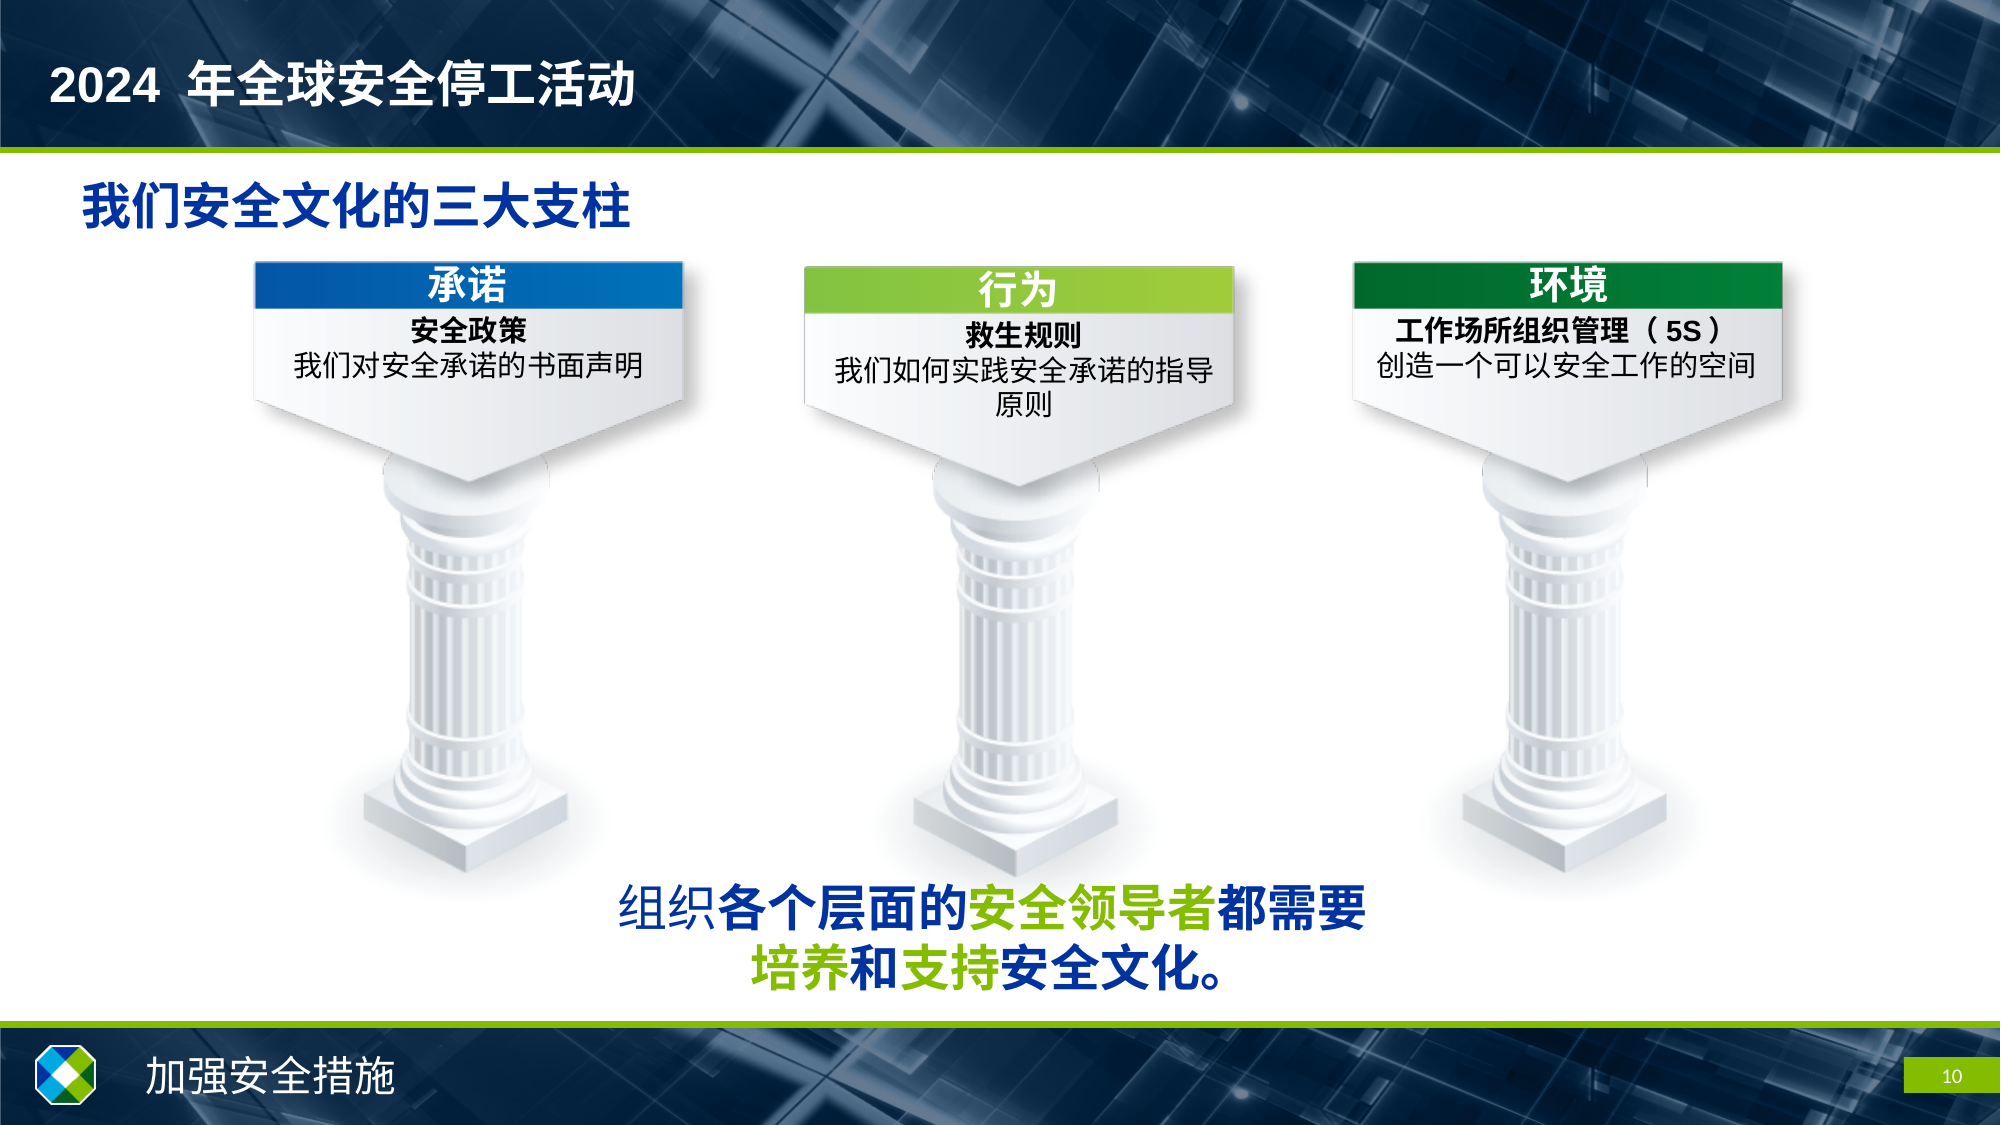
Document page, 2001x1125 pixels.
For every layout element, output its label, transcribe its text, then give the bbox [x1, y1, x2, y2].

picture [0, 1028, 2000, 1125]
text_box 组织各个层面的安全领导者都需要 培养和支持安全文化。 [109, 868, 1891, 1004]
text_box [791, 254, 1273, 919]
text_box 我们安全文化的三大支柱 [66, 167, 1938, 332]
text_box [1339, 249, 1823, 914]
picture [0, 0, 2000, 147]
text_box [240, 249, 723, 914]
